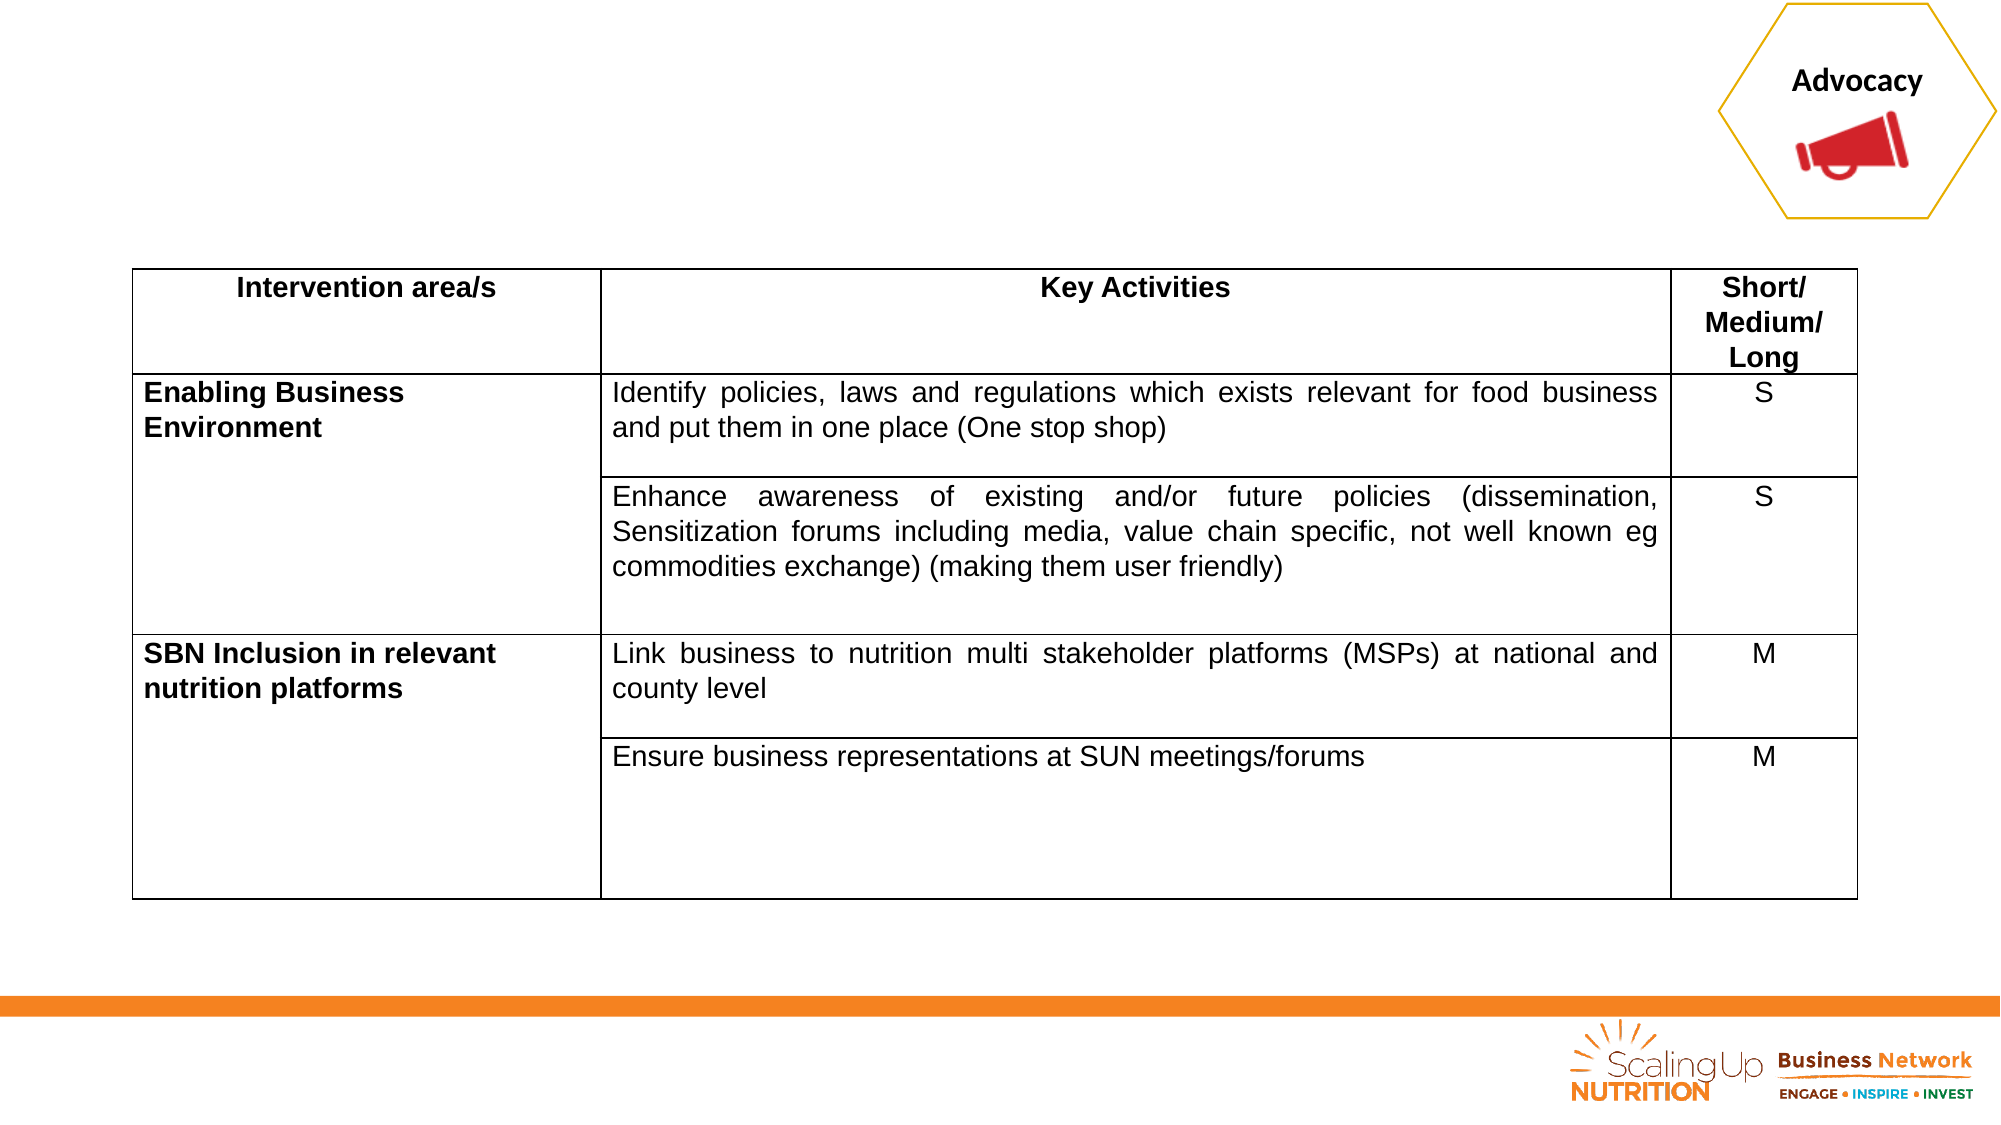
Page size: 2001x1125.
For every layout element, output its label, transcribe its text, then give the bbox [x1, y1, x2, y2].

table_header Key Activities [602, 270, 1670, 373]
table_cell Enhance awareness of existing and/or future policies (dissemination, Sensitization forums including media, value chain specific, not well known eg commodities exchange) (making them user friendly) [602, 478, 1670, 634]
table_cell S [1672, 478, 1857, 634]
text_box Advocacy [1717, 2, 1998, 220]
table_cell SBN Inclusion in relevant nutrition platforms [133, 635, 600, 898]
table_cell M [1672, 635, 1857, 737]
picture [1570, 1019, 1973, 1101]
table_cell S [1672, 375, 1857, 476]
picture [1784, 97, 1928, 209]
table_header Short/Medium/Long [1672, 270, 1857, 373]
table_cell Ensure business representations at SUN meetings/forums [602, 739, 1670, 898]
table_cell Link business to nutrition multi stakeholder platforms (MSPs) at national and county level [602, 635, 1670, 737]
table_cell Enabling Business Environment [133, 375, 600, 634]
table_cell M [1672, 739, 1857, 898]
text_box [0, 995, 2000, 1017]
table_header Intervention area/s [133, 270, 600, 373]
table_cell Identify policies, laws and regulations which exists relevant for food business and put them in one place (One stop shop) [602, 375, 1670, 476]
